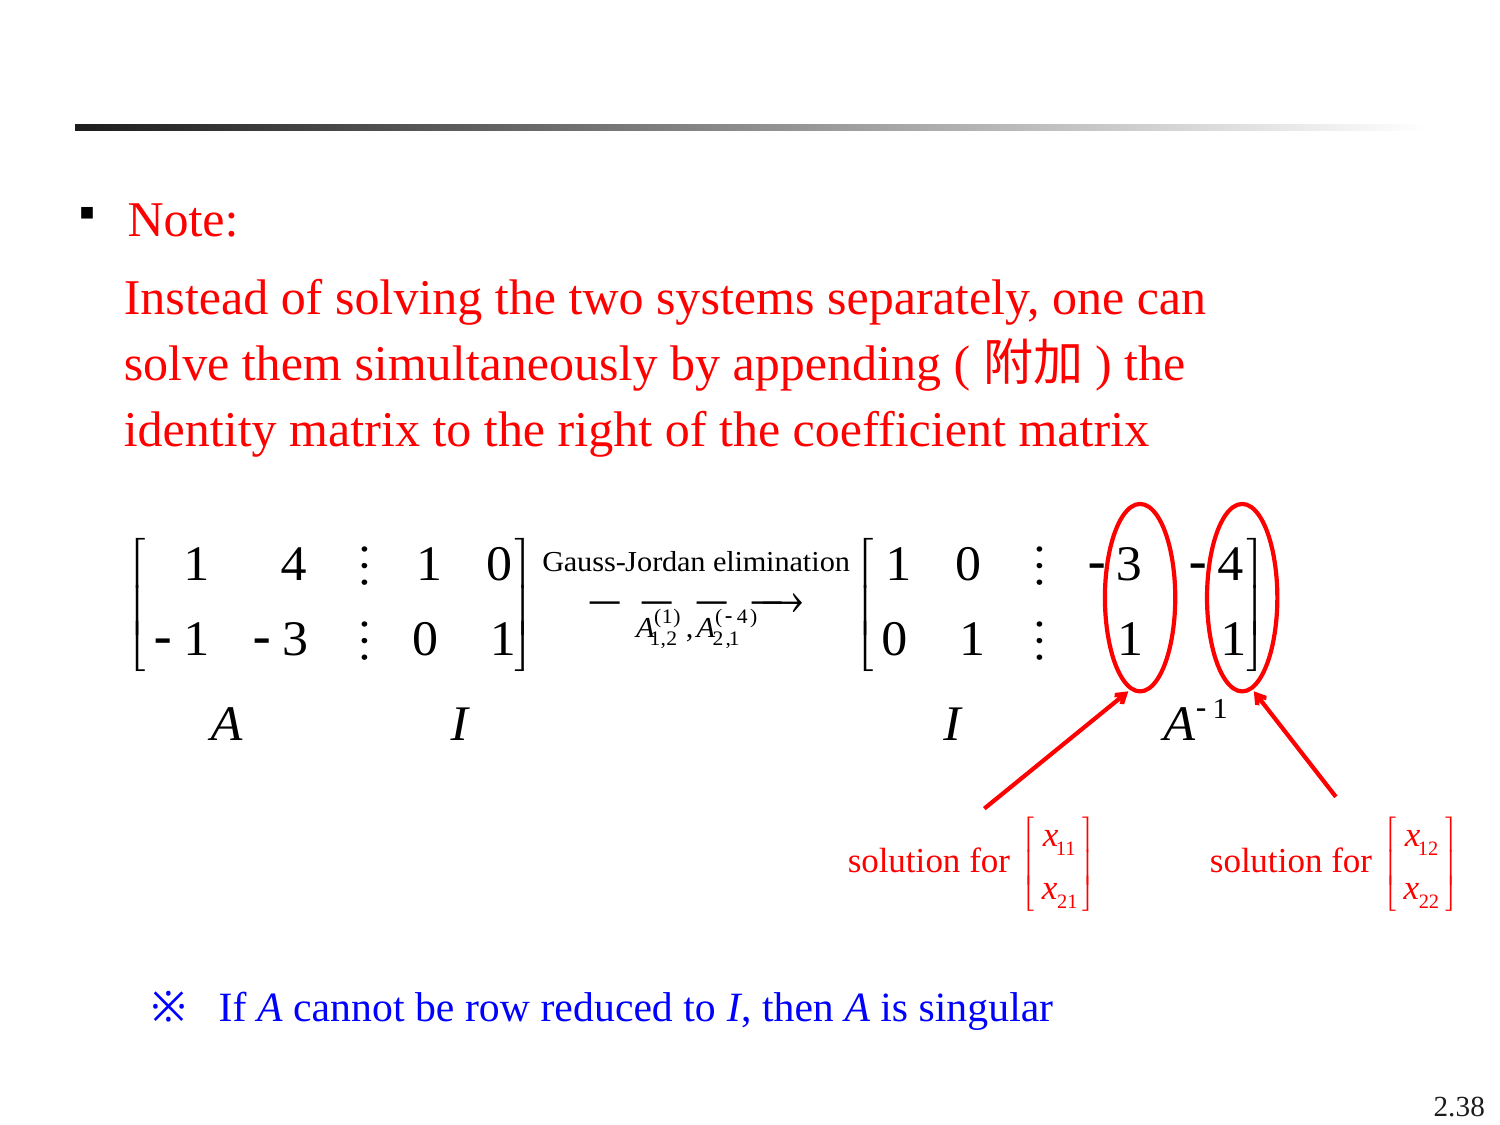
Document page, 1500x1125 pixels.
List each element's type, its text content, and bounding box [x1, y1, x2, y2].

text_box ※ If A cannot be row reduced to I, then A is singular [128, 972, 1287, 1038]
text_box Note: Instead of solving the two systems separately, one can solve them simultaneously by appending (附加) the identity matrix to the right of the coefficient matrix [64, 172, 1300, 464]
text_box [984, 691, 1129, 809]
text_box [1117, 503, 1163, 525]
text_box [1241, 702, 1348, 786]
slide_number 2.38 [1406, 1077, 1500, 1125]
text_box [1219, 503, 1265, 525]
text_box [123, 527, 1285, 752]
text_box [843, 808, 1101, 920]
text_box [1205, 808, 1466, 920]
